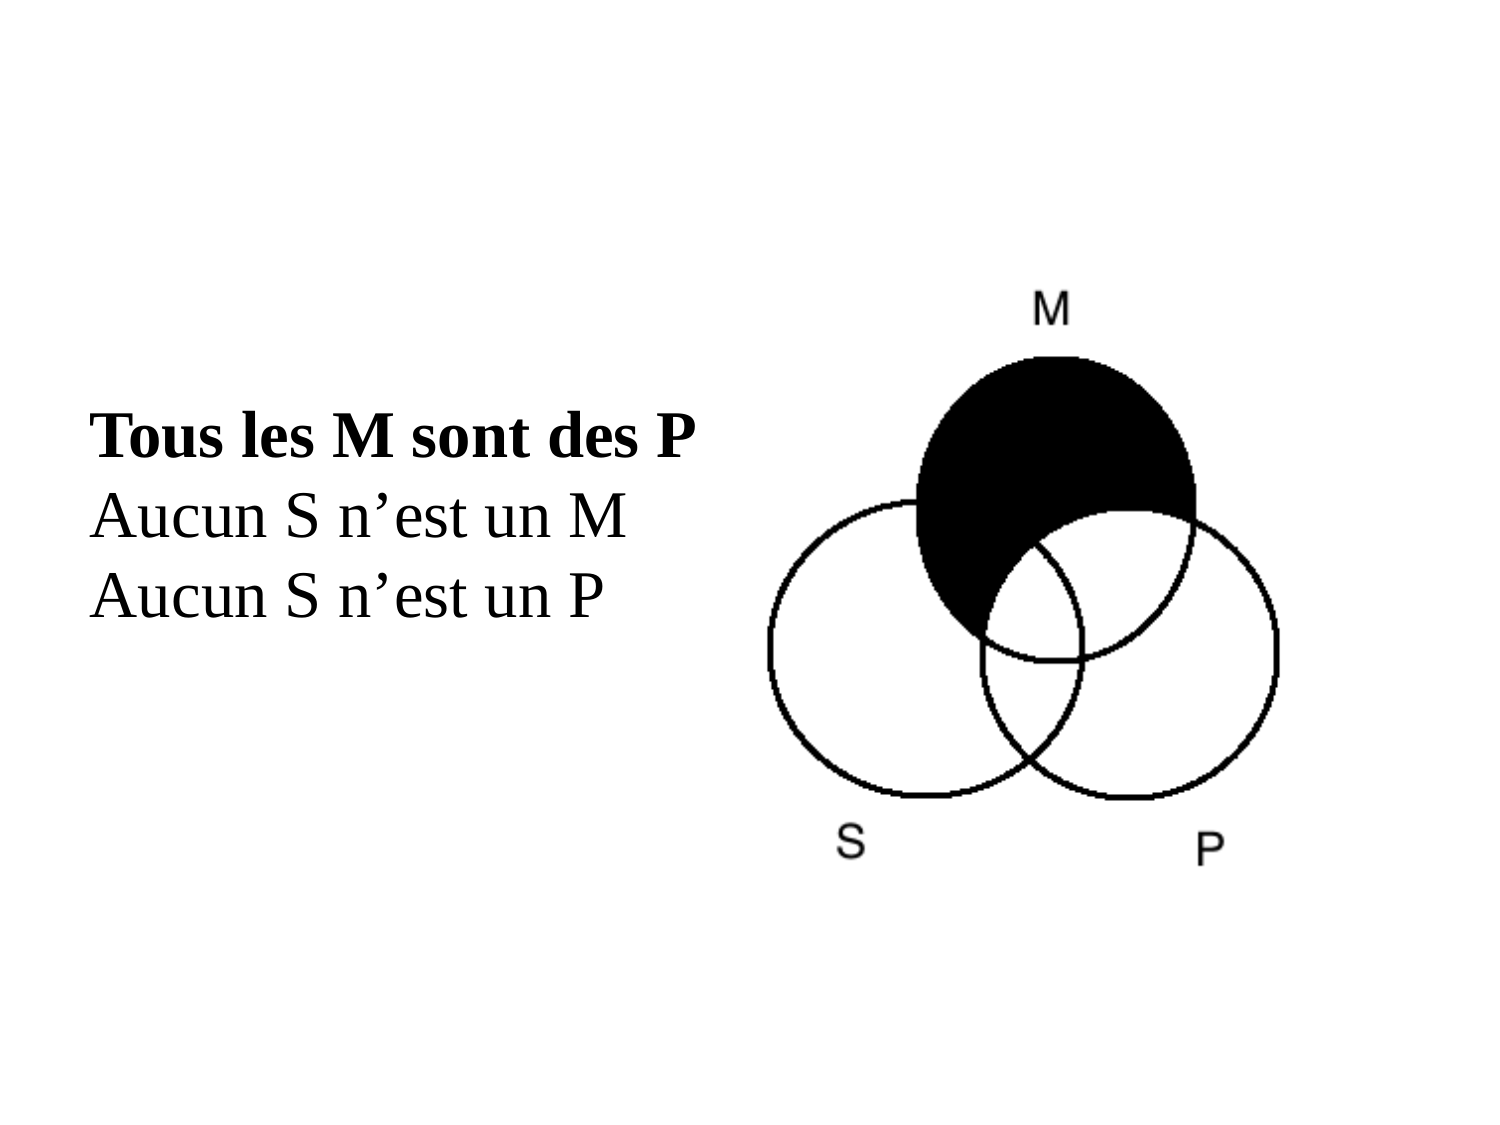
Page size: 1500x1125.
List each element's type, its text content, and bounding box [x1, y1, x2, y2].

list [344, 262, 1500, 1006]
text_box Tous les M sont des P Aucun S n’est un M Aucun S n’est un P [74, 383, 339, 684]
